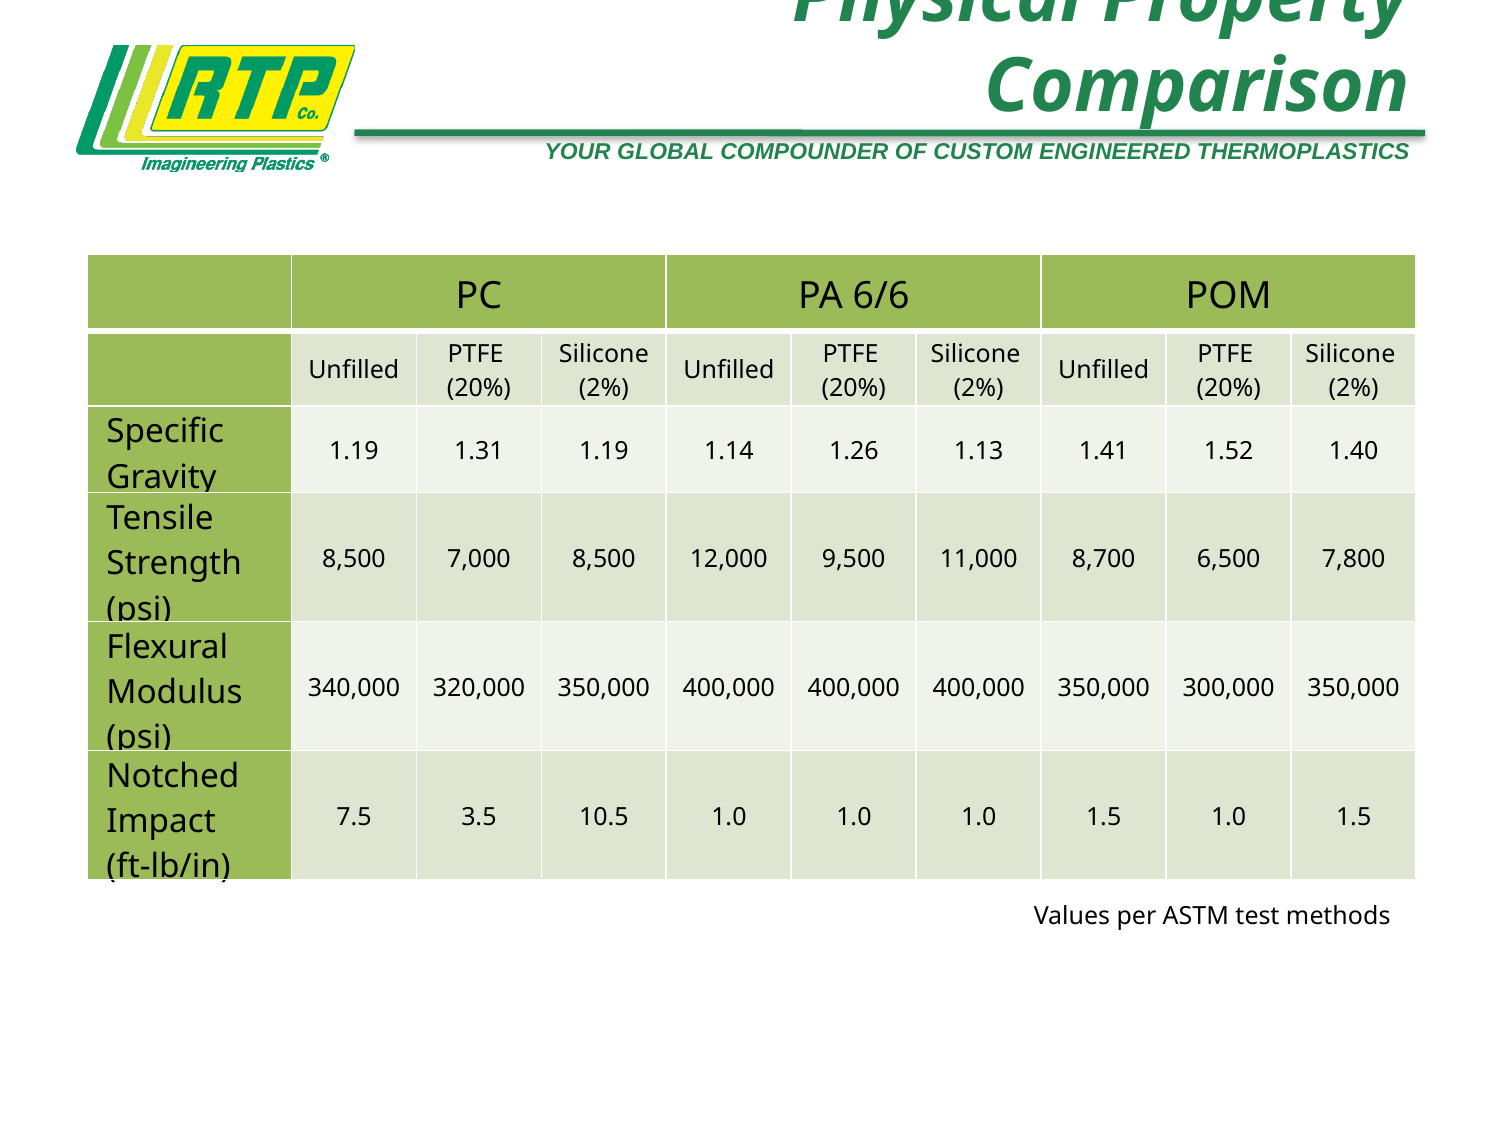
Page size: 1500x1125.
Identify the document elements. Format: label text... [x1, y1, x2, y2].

table_cell Specific Gravity [88, 407, 291, 492]
table_header PA 6/6 [667, 255, 1040, 328]
table_cell Silicone (2%) [1292, 334, 1415, 405]
table_cell 1.13 [917, 407, 1040, 492]
table_cell Unfilled [667, 334, 790, 405]
table_header [88, 255, 291, 328]
table_cell 320,000 [417, 622, 541, 750]
table_cell [88, 334, 291, 405]
table_cell 400,000 [917, 622, 1040, 750]
table_cell 1.41 [1042, 407, 1165, 492]
table_cell 300,000 [1167, 622, 1290, 750]
table_cell 7,000 [417, 493, 541, 621]
table_cell 1.5 [1292, 751, 1415, 879]
table_cell 9,500 [792, 493, 915, 621]
table_cell 12,000 [667, 493, 790, 621]
table_cell 1.26 [792, 407, 915, 492]
table_cell 1.19 [292, 407, 416, 492]
table_cell Flexural Modulus (psi) [88, 622, 291, 750]
table_cell 340,000 [292, 622, 416, 750]
table_cell 1.5 [1042, 751, 1165, 879]
table_cell 400,000 [667, 622, 790, 750]
table_cell Tensile Strength (psi) [88, 493, 291, 621]
table_cell 1.40 [1292, 407, 1415, 492]
table_cell 11,000 [917, 493, 1040, 621]
table_cell 8,500 [292, 493, 416, 621]
table_cell 7.5 [292, 751, 416, 879]
table_cell Unfilled [292, 334, 416, 405]
table_cell Silicone (2%) [542, 334, 665, 405]
table_cell Unfilled [1042, 334, 1165, 405]
table_cell 8,700 [1042, 493, 1165, 621]
table_cell 350,000 [1042, 622, 1165, 750]
table_cell 7,800 [1292, 493, 1415, 621]
table_cell 1.19 [542, 407, 665, 492]
table_cell 1.31 [417, 407, 541, 492]
table_cell 400,000 [792, 622, 915, 750]
table_cell 1.0 [667, 751, 790, 879]
table_cell Notched Impact (ft-lb/in) [88, 751, 291, 879]
table_cell 8,500 [542, 493, 665, 621]
table_cell Silicone (2%) [917, 334, 1040, 405]
table_cell 1.0 [792, 751, 915, 879]
table_cell 6,500 [1167, 493, 1290, 621]
table_header POM [1042, 255, 1415, 328]
title Physical Property Comparison [354, 0, 1425, 135]
table_cell 350,000 [542, 622, 665, 750]
table_cell 1.0 [1167, 751, 1290, 879]
table_cell 1.52 [1167, 407, 1290, 492]
table_header PC [292, 255, 665, 328]
table_cell PTFE (20%) [792, 334, 915, 405]
text_box Values per ASTM test methods [87, 892, 1413, 937]
table_cell 3.5 [417, 751, 541, 879]
table_cell 350,000 [1292, 622, 1415, 750]
table_cell PTFE (20%) [1167, 334, 1290, 405]
table_cell PTFE (20%) [417, 334, 541, 405]
table_cell 1.0 [917, 751, 1040, 879]
table_cell 10.5 [542, 751, 665, 879]
table_cell 1.14 [667, 407, 790, 492]
